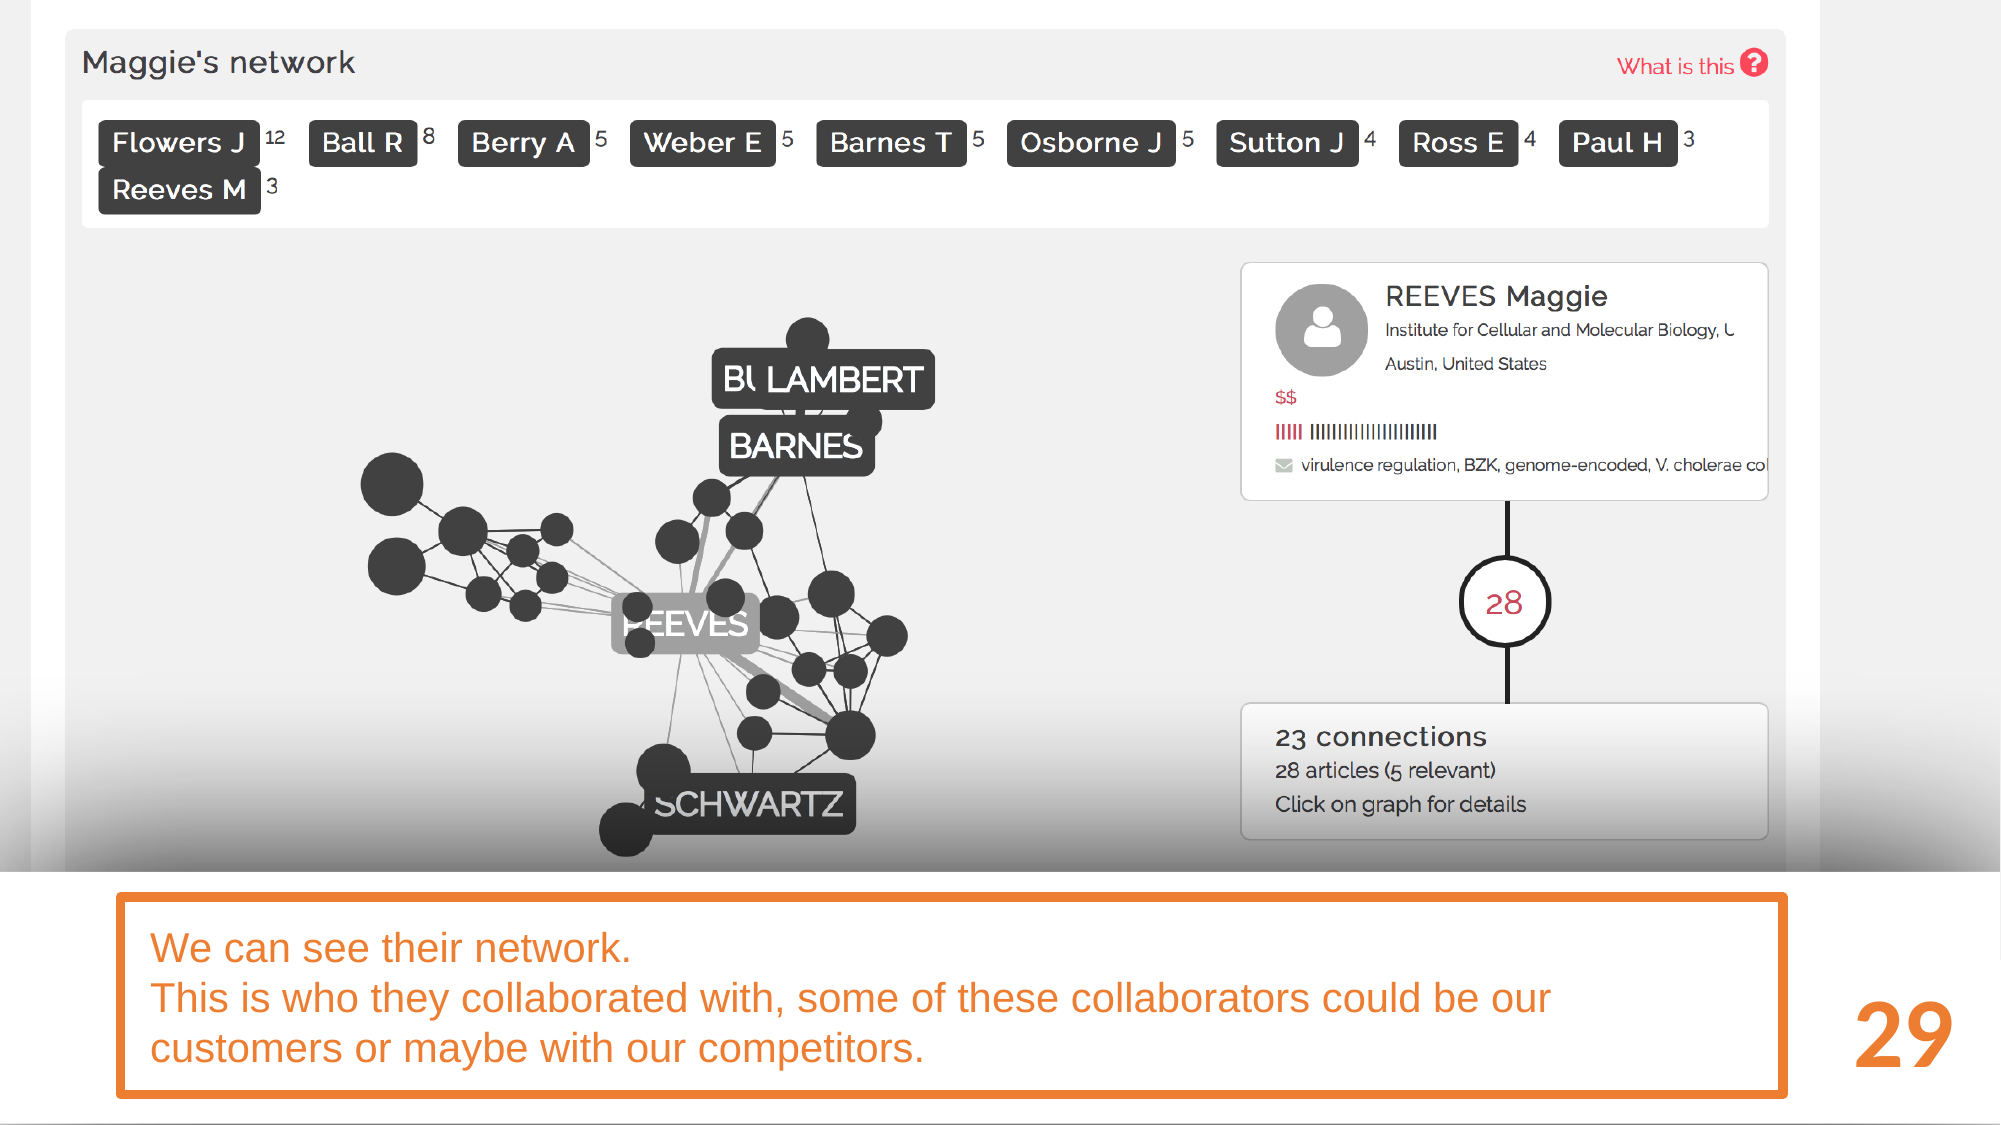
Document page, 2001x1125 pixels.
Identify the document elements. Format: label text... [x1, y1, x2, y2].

text_box 29 [1782, 960, 2000, 1095]
picture [0, 0, 2001, 960]
text_box We can see their network. This is who they collaborated with, some of these collaborators could be our customers or maybe with our competitors. [120, 960, 1782, 1095]
text_box [0, 960, 2000, 1125]
